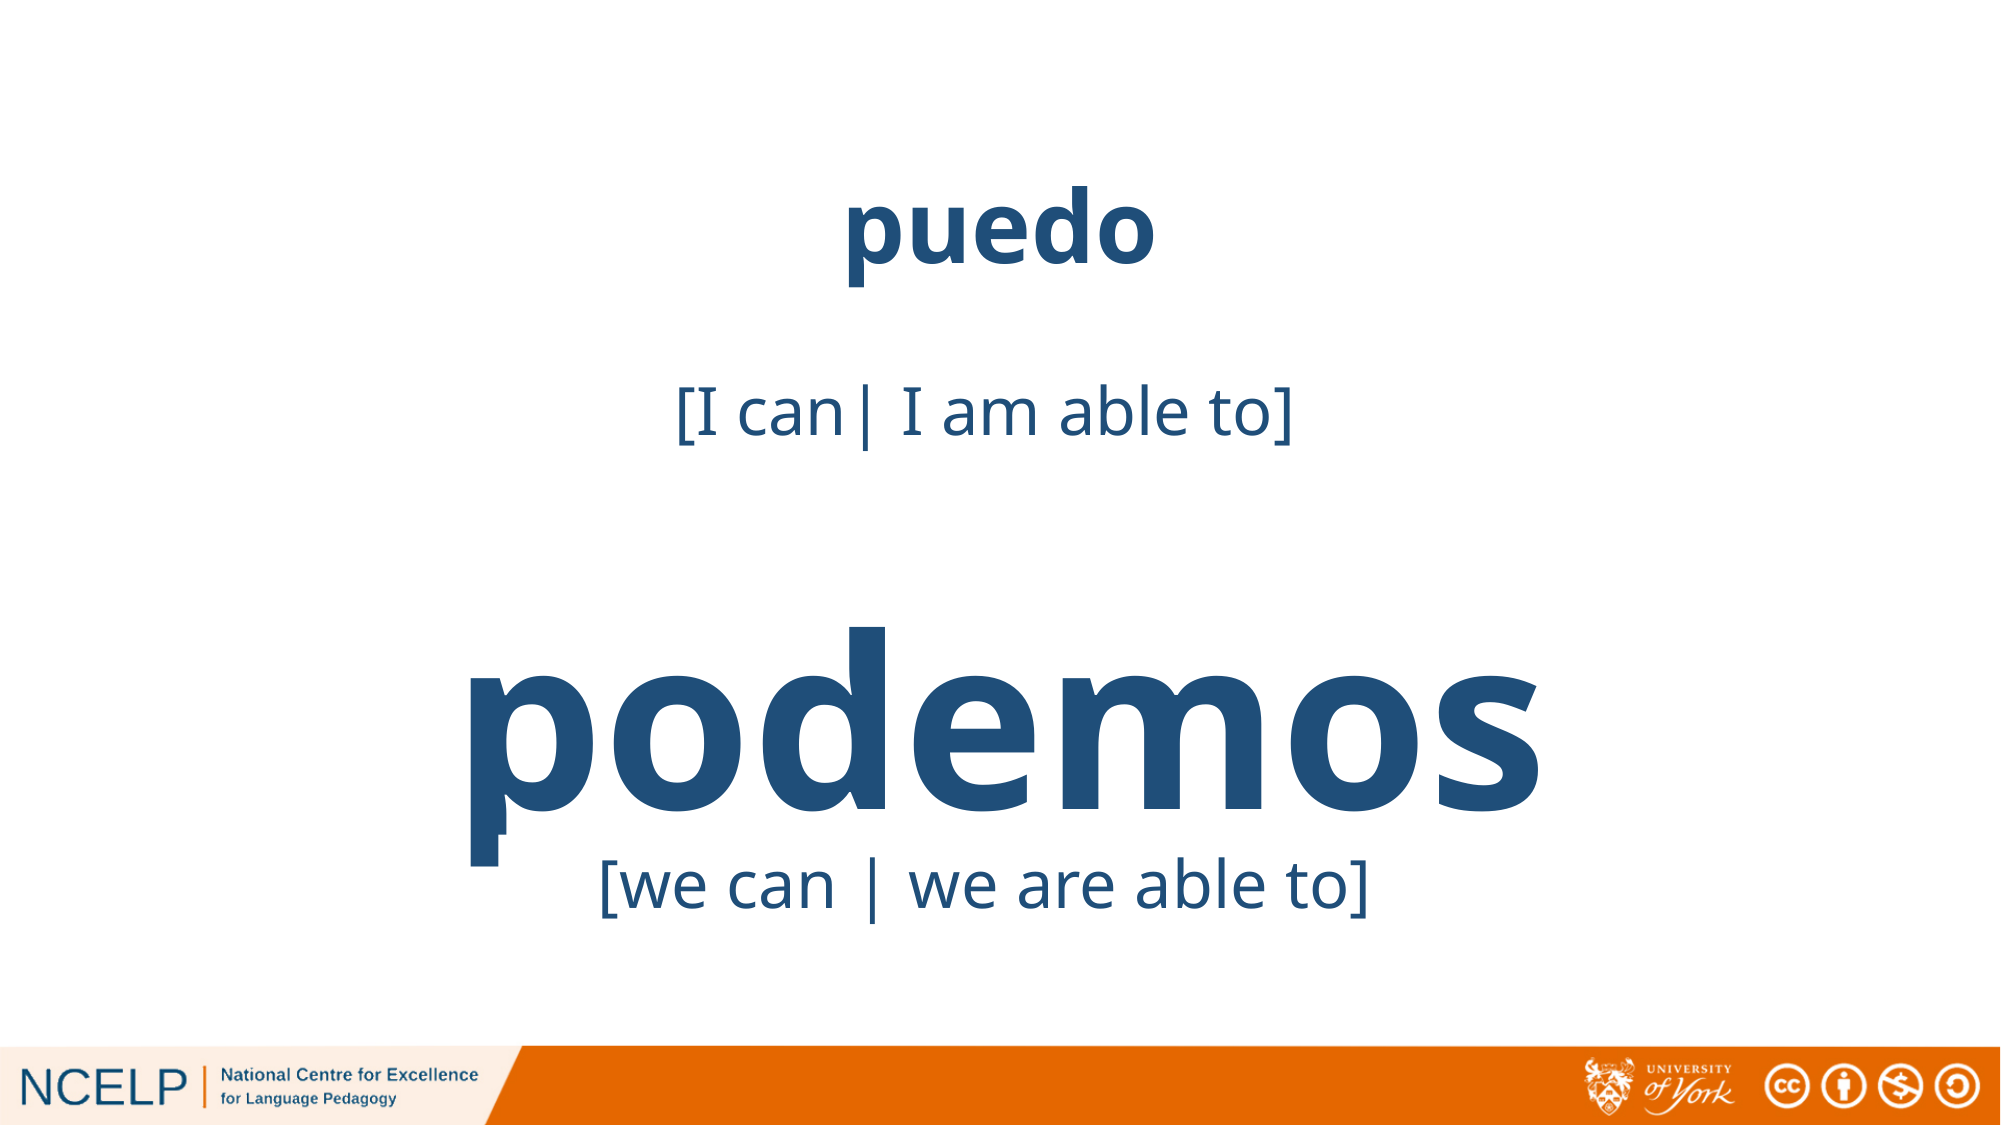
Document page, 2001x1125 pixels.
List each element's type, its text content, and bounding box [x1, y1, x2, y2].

text_box podemos [373, 562, 1627, 865]
text_box [I can| I am able to] [218, 385, 1752, 457]
title puedo [137, 167, 1863, 385]
picture [0, 0, 2001, 1125]
text_box [we can | we are able to] [498, 834, 1472, 930]
